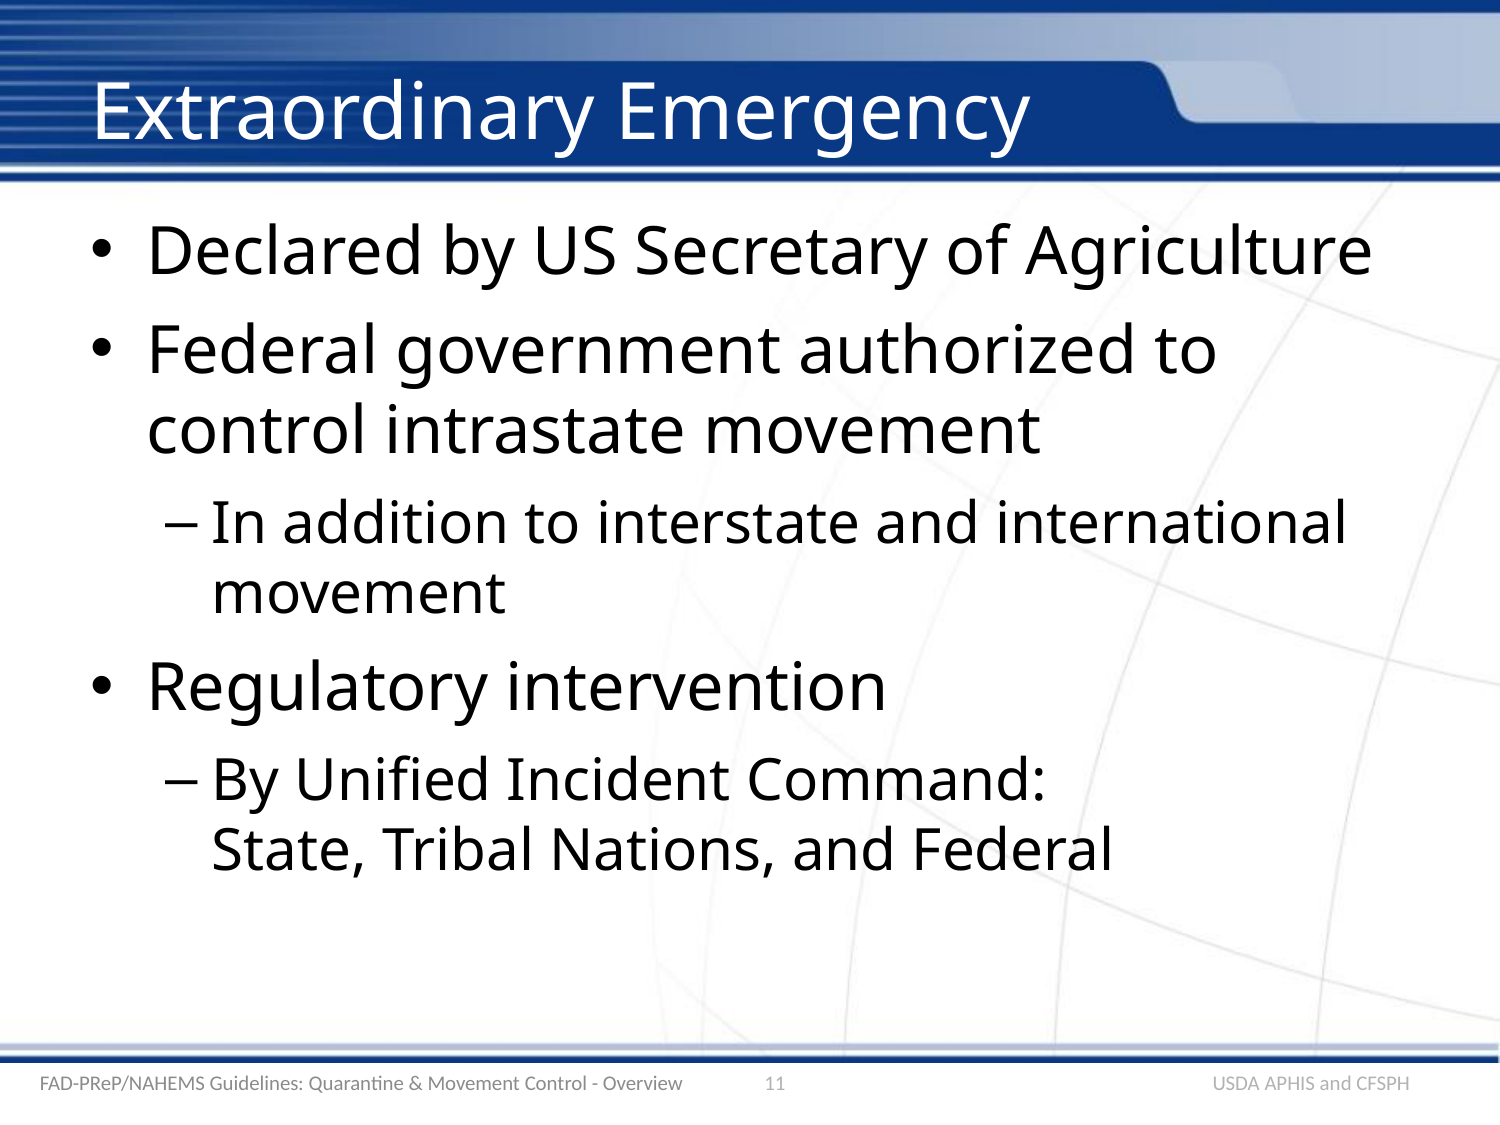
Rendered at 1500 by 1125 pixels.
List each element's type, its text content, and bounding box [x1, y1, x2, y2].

picture [0, 0, 1500, 1063]
slide_number USDA APHIS and CFSPH [1074, 1042, 1425, 1103]
list Declared by US Secretary of Agriculture Federal government authorized to control intrastate movement In addition to interstate and international movement Regulatory intervention By Unified Incident Command: State, Tribal Nations, and Federal [75, 200, 1425, 1038]
slide_number 11 [600, 1042, 950, 1103]
footer FAD-PReP/NAHEMS Guidelines: Quarantine & Movement Control - Overview [24, 1042, 600, 1103]
title Extraordinary Emergency [75, 24, 1425, 163]
